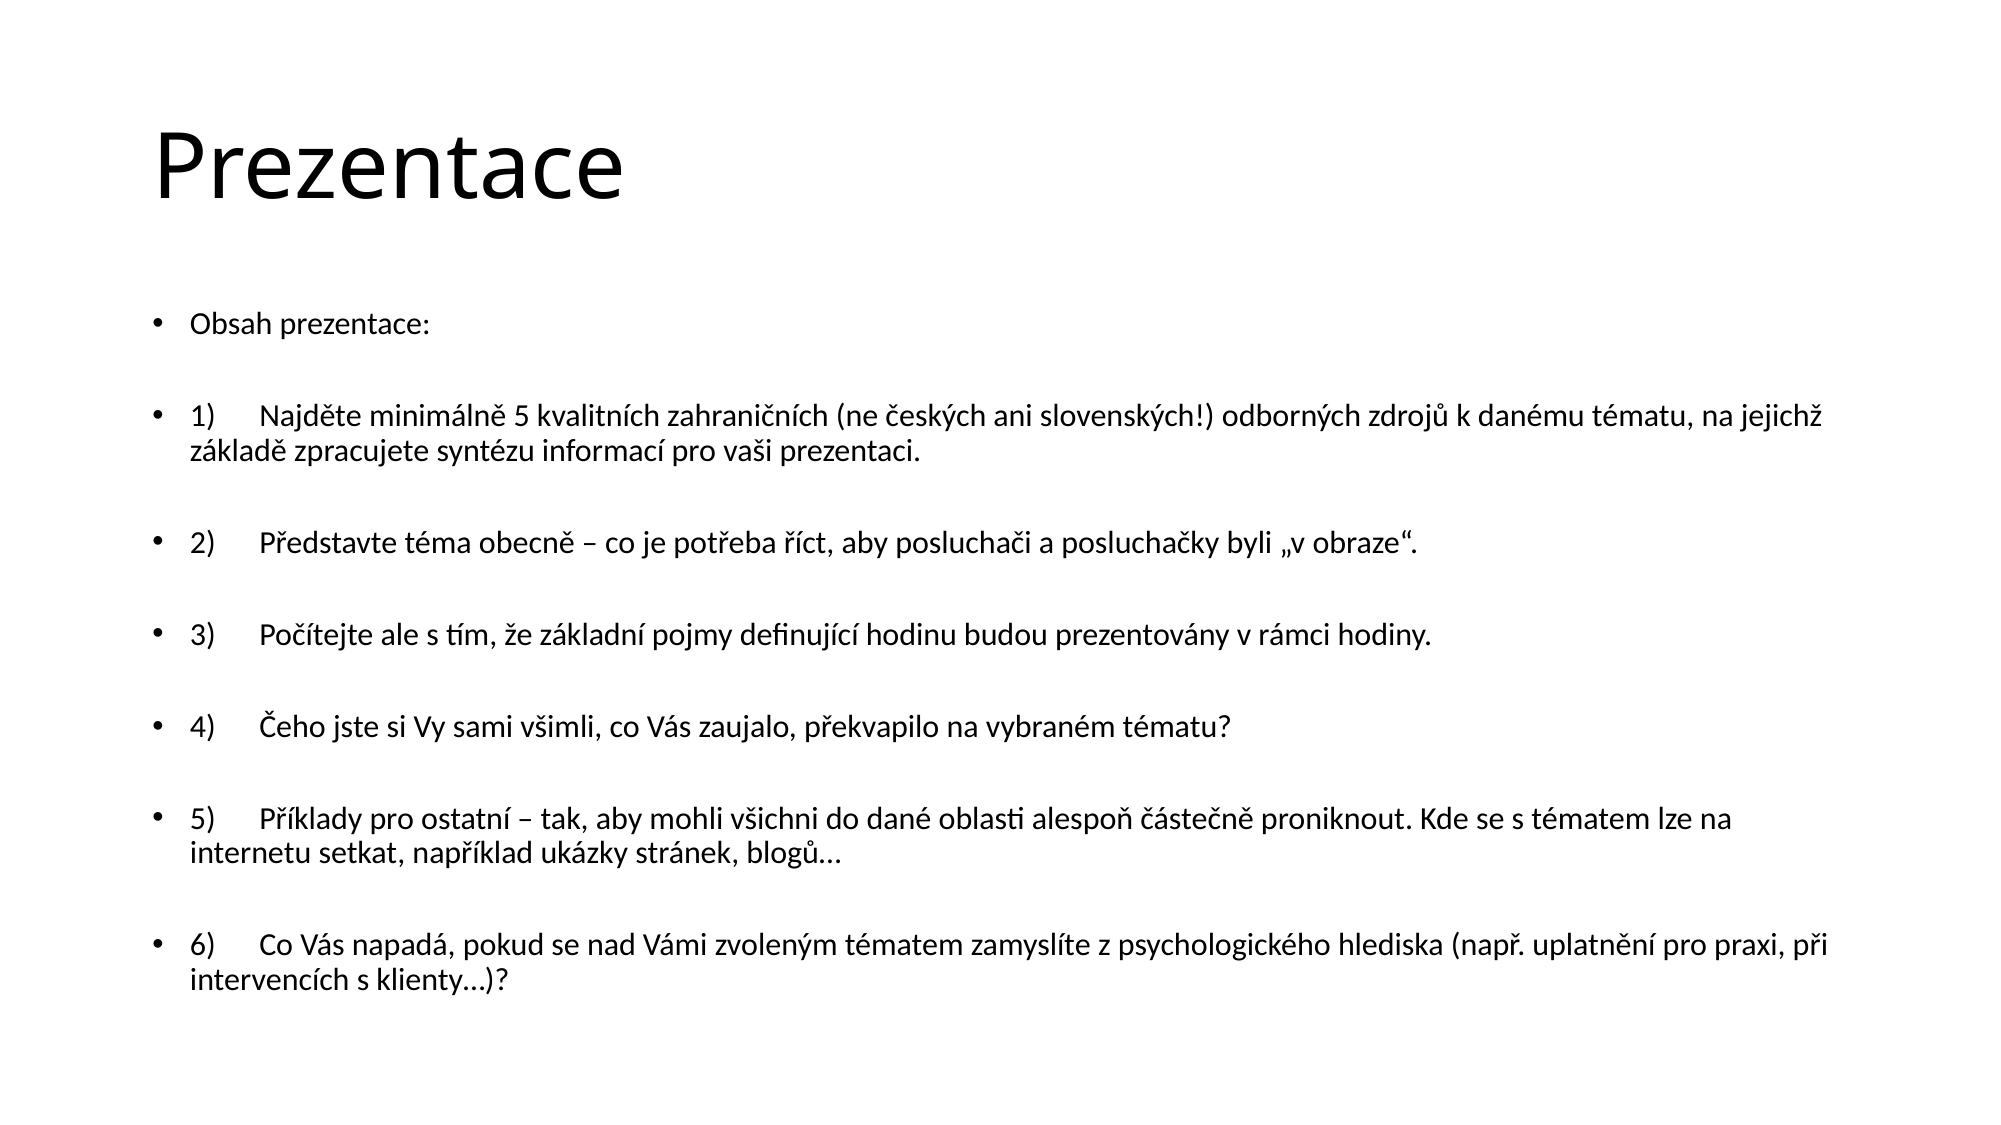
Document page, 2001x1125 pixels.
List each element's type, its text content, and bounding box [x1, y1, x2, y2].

title Prezentace [137, 59, 1863, 278]
list Obsah prezentace: 1) Najděte minimálně 5 kvalitních zahraničních (ne českých ani slovenských!) odborných zdrojů k danému tématu, na jejichž základě zpracujete syntézu informací pro vaši prezentaci. 2) Představte téma obecně – co je potřeba říct, aby posluchači a posluchačky byli „v obraze“. 3) Počítejte ale s tím, že základní pojmy definující hodinu budou prezentovány v rámci hodiny. 4) Čeho jste si Vy sami všimli, co Vás zaujalo, překvapilo na vybraném tématu? 5) Příklady pro ostatní – tak, aby mohli všichni do dané oblasti alespoň částečně proniknout. Kde se s tématem lze na internetu setkat, například ukázky stránek, blogů… 6) Co Vás napadá, pokud se nad Vámi zvoleným tématem zamyslíte z psychologického hlediska (např. uplatnění pro praxi, při intervencích s klienty…)? [137, 299, 1863, 1014]
